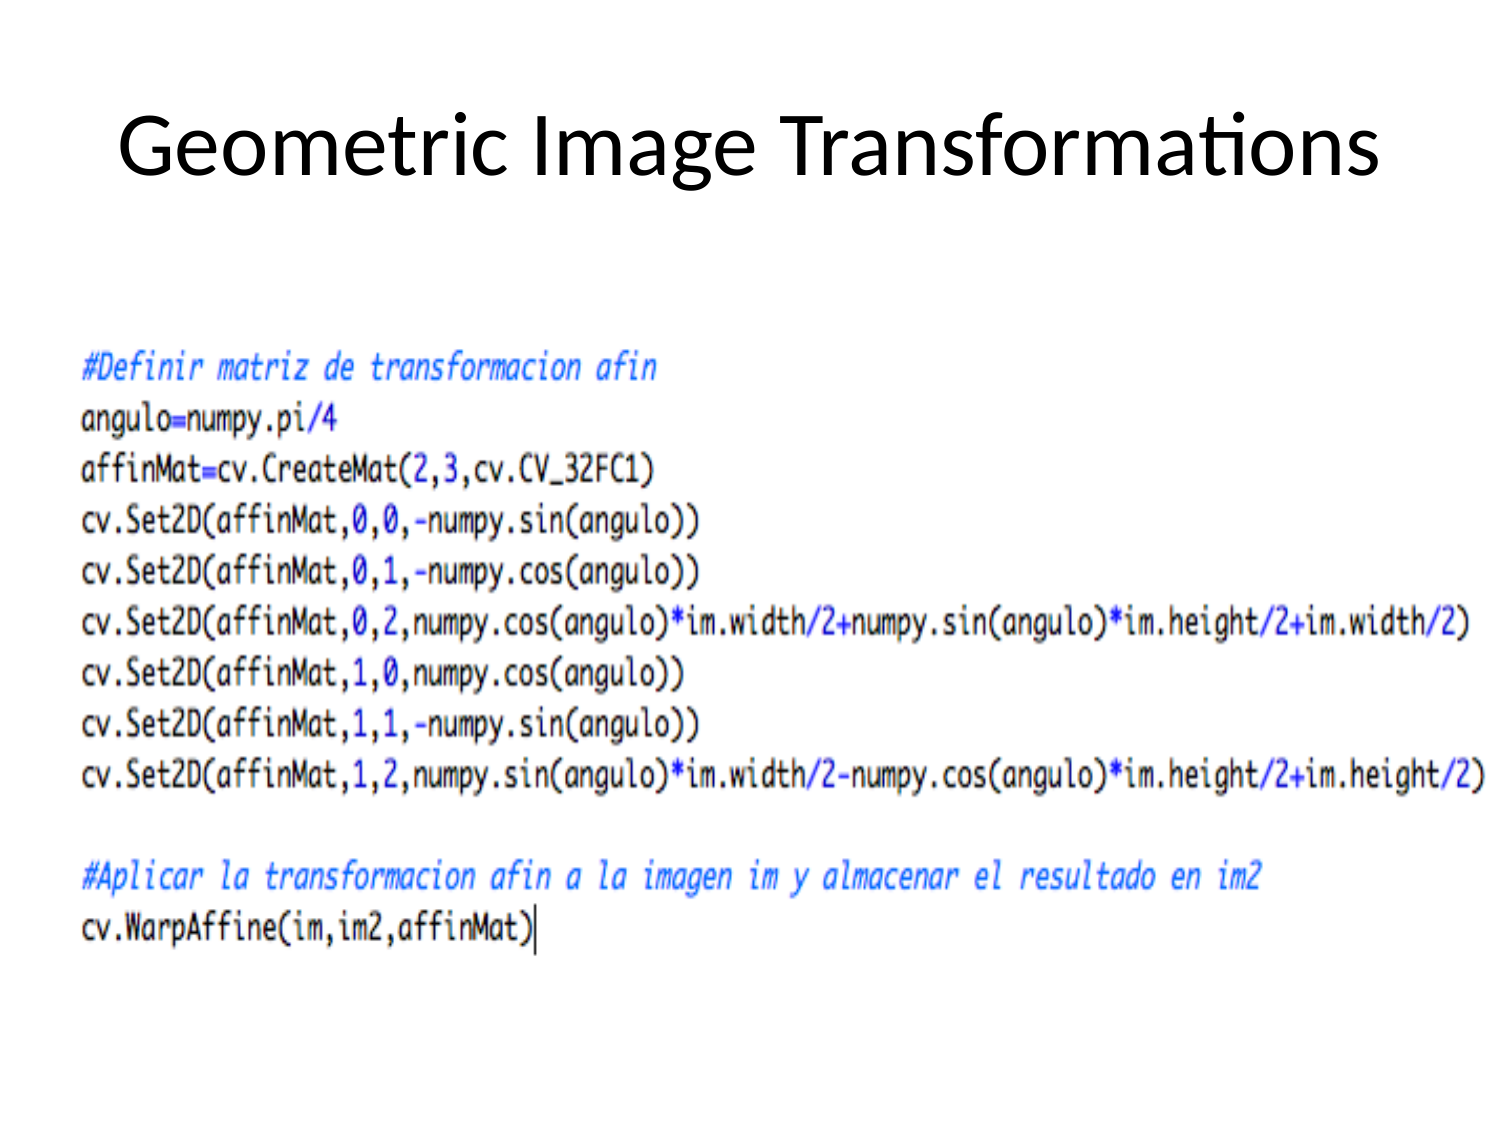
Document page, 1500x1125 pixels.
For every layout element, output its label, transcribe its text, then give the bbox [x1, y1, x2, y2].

title Geometric Image Transformations [75, 45, 1425, 233]
picture [74, 339, 1500, 977]
